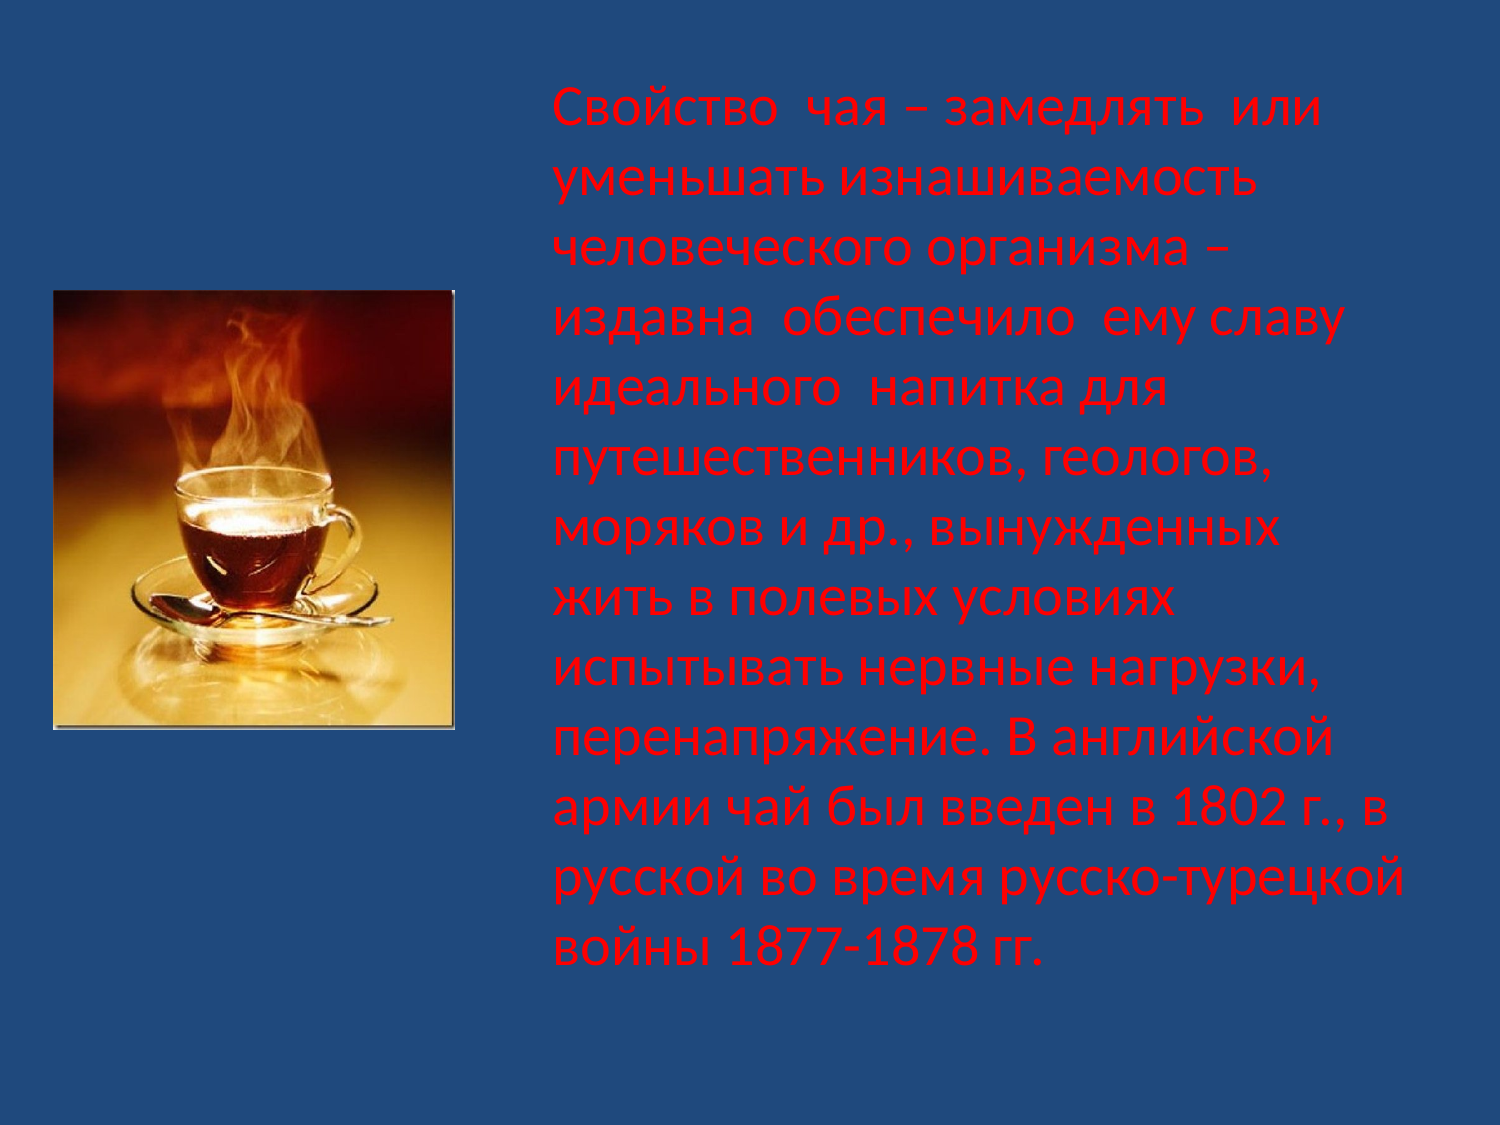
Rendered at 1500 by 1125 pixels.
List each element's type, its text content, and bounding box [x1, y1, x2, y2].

title Свойство чая – замедлять или уменьшать изнашиваемость человеческого организма – издавна обеспечило ему славу идеального напитка для путешественников, геологов, моряков и др., вынужденных жить в полевых условиях испытывать нервные нагрузки, перенапряжение. В английской армии чай был введен в 1802 г., в русской во время русско-турецкой войны 1877-1878 гг. [537, 45, 1425, 1000]
picture [52, 290, 455, 730]
